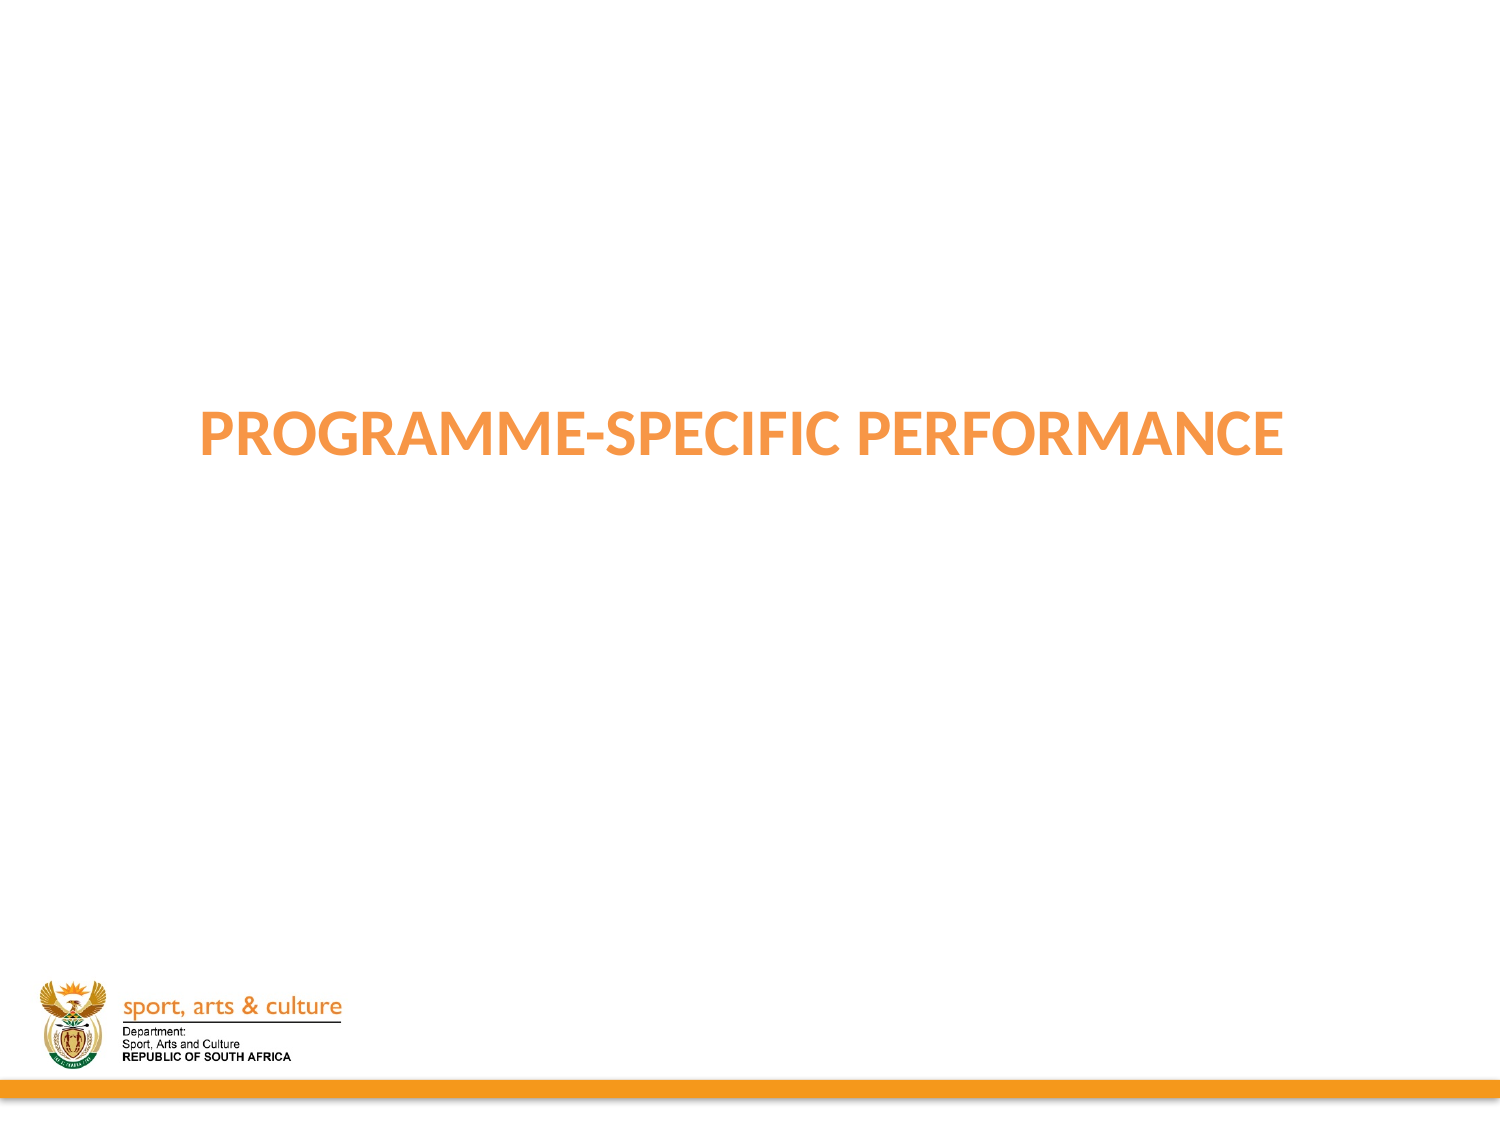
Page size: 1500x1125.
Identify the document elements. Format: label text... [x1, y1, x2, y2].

picture [19, 959, 361, 1079]
list Programme-specific performance [100, 262, 1400, 811]
